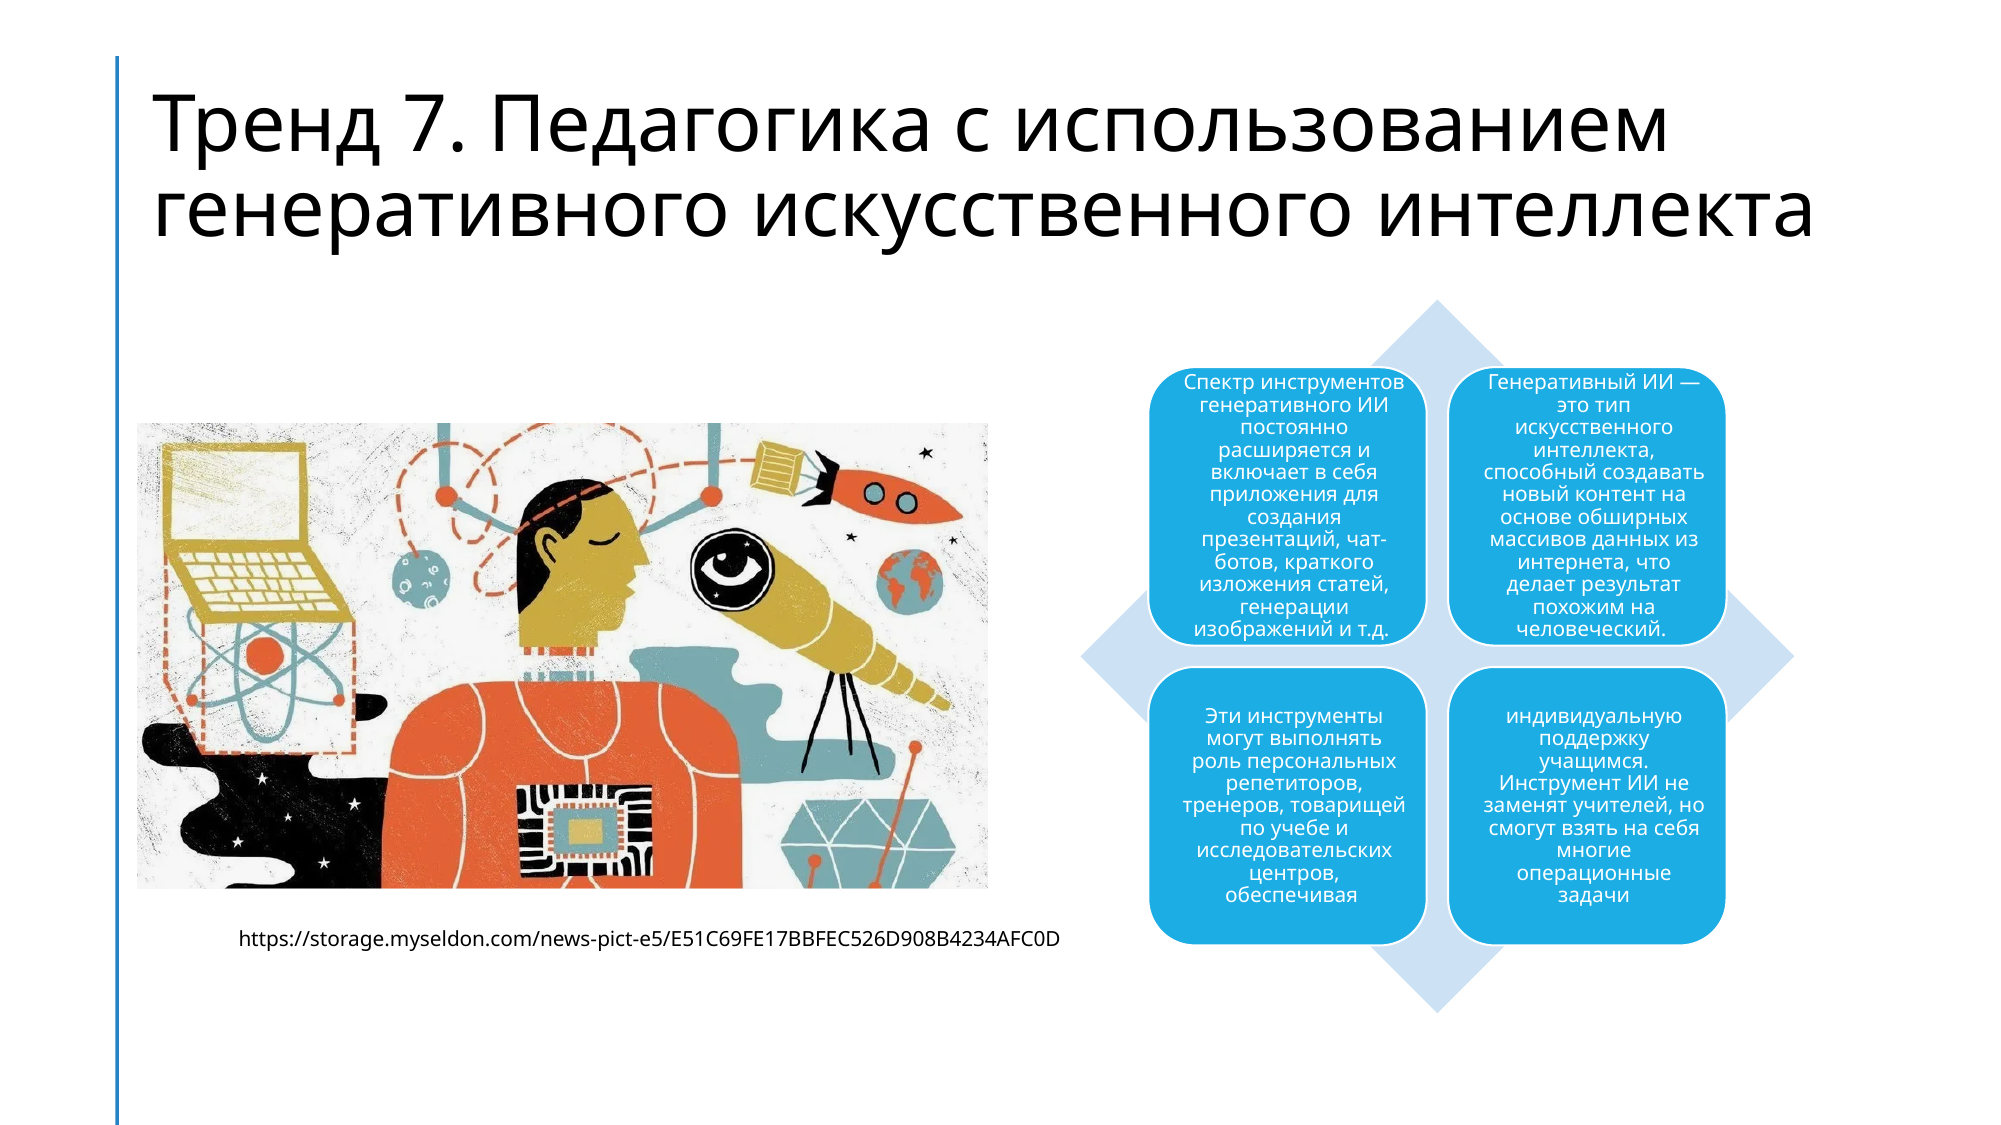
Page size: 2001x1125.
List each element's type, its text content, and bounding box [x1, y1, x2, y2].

text_box https://storage.myseldon.com/news-pict-e5/E51C69FE17BBFEC526D908B4234AFC0D [223, 917, 1012, 958]
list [137, 423, 988, 889]
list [1012, 299, 1863, 1014]
title Тренд 7. Педагогика с использованием генеративного искусственного интеллекта [137, 59, 1863, 278]
